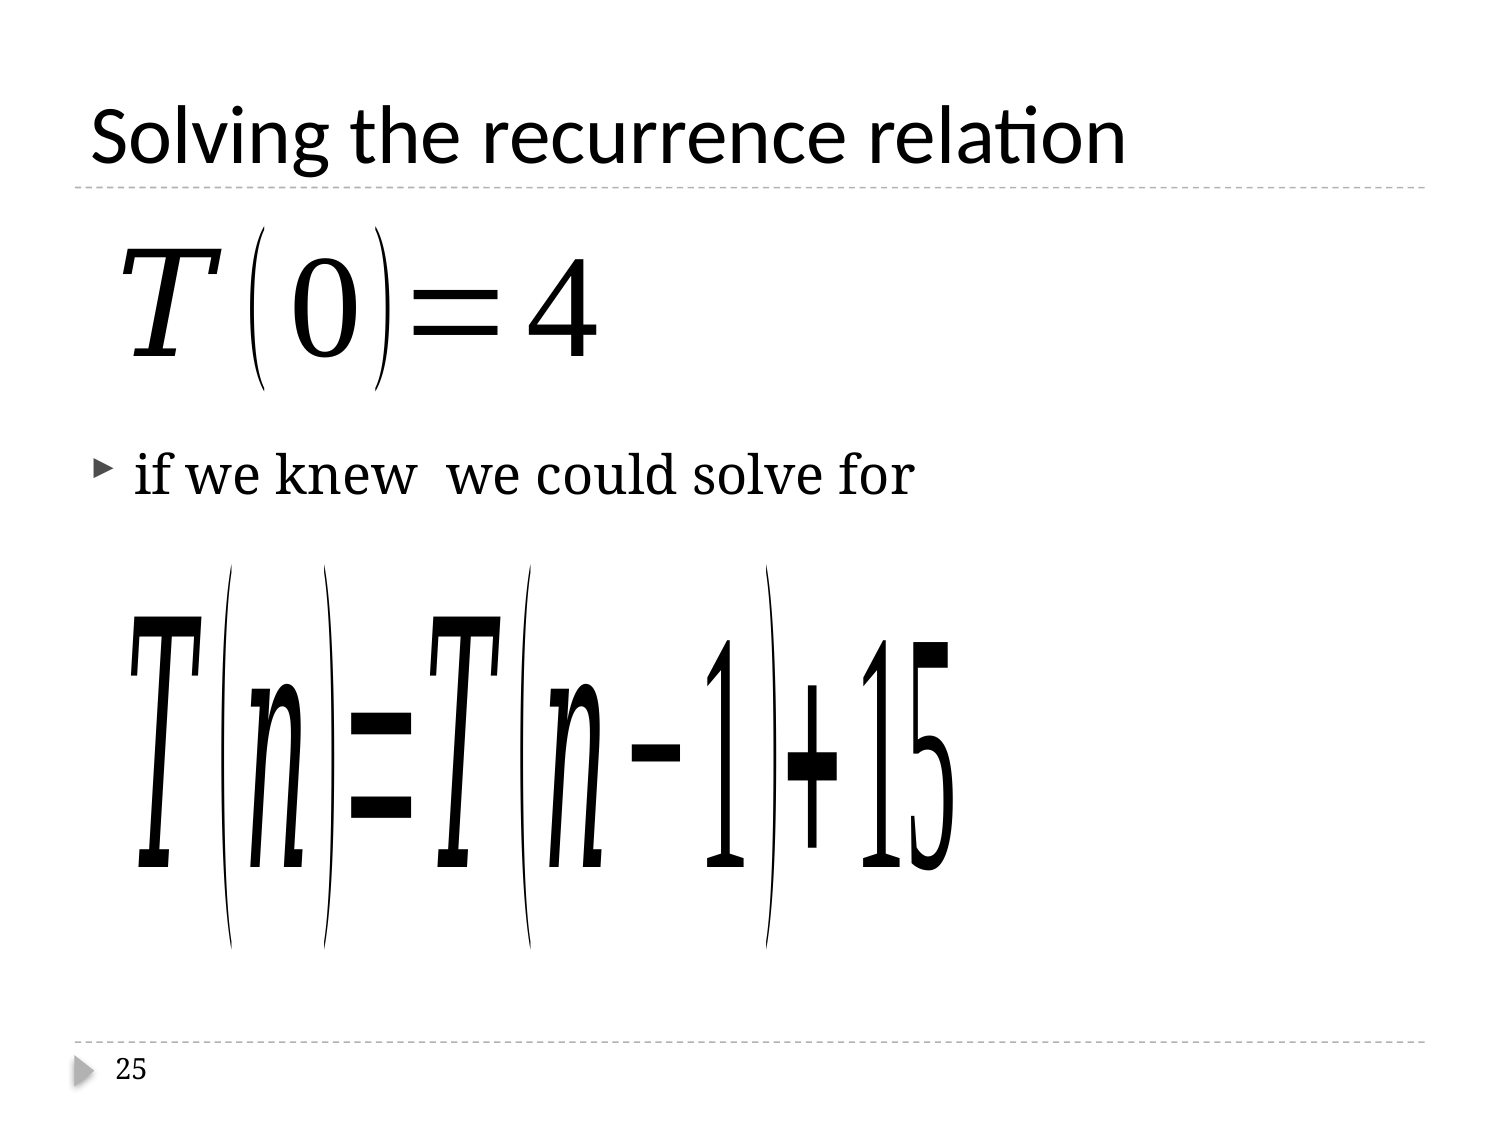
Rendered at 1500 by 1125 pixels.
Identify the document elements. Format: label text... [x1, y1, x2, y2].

title Solving the recurrence relation [74, 24, 1426, 188]
slide_number 25 [100, 1042, 426, 1103]
